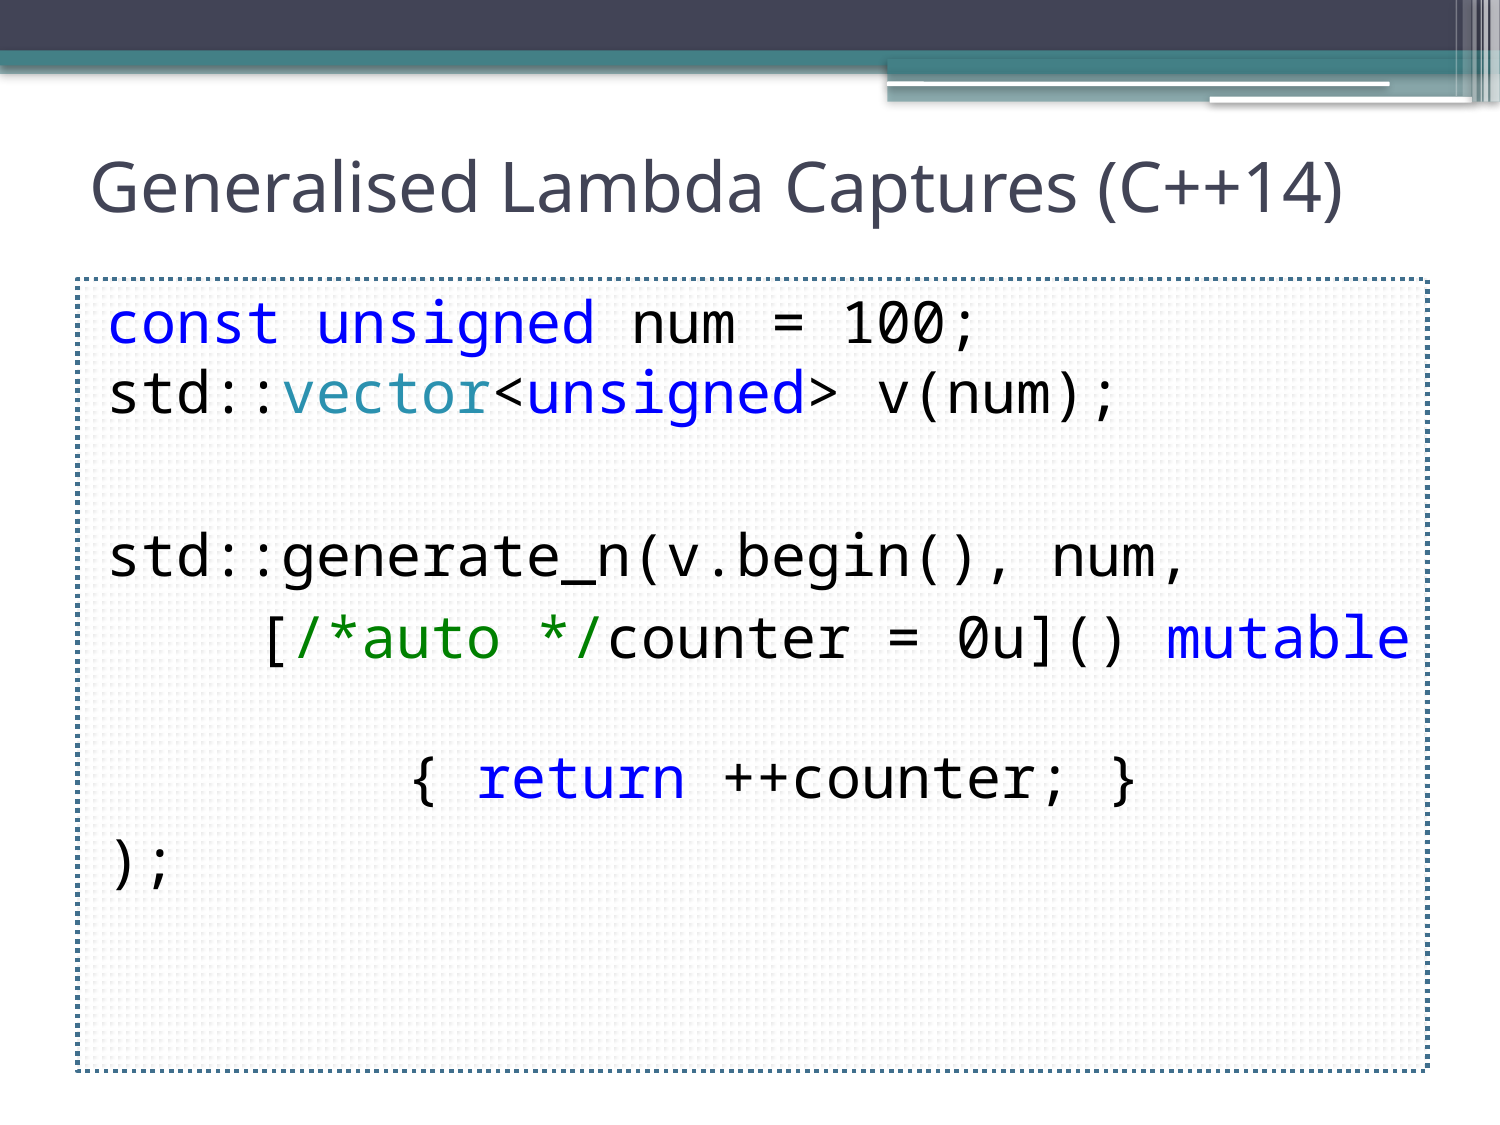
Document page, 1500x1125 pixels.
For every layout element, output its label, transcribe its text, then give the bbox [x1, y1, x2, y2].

text_box const unsigned num = 100; std::vector<unsigned> v(num); std::generate_n(v.begin(), num, [/*auto */counter = 0u]() mutable { return ++counter; } ); [77, 278, 1428, 1072]
title Generalised Lambda Captures (C++14) [75, 96, 1425, 272]
